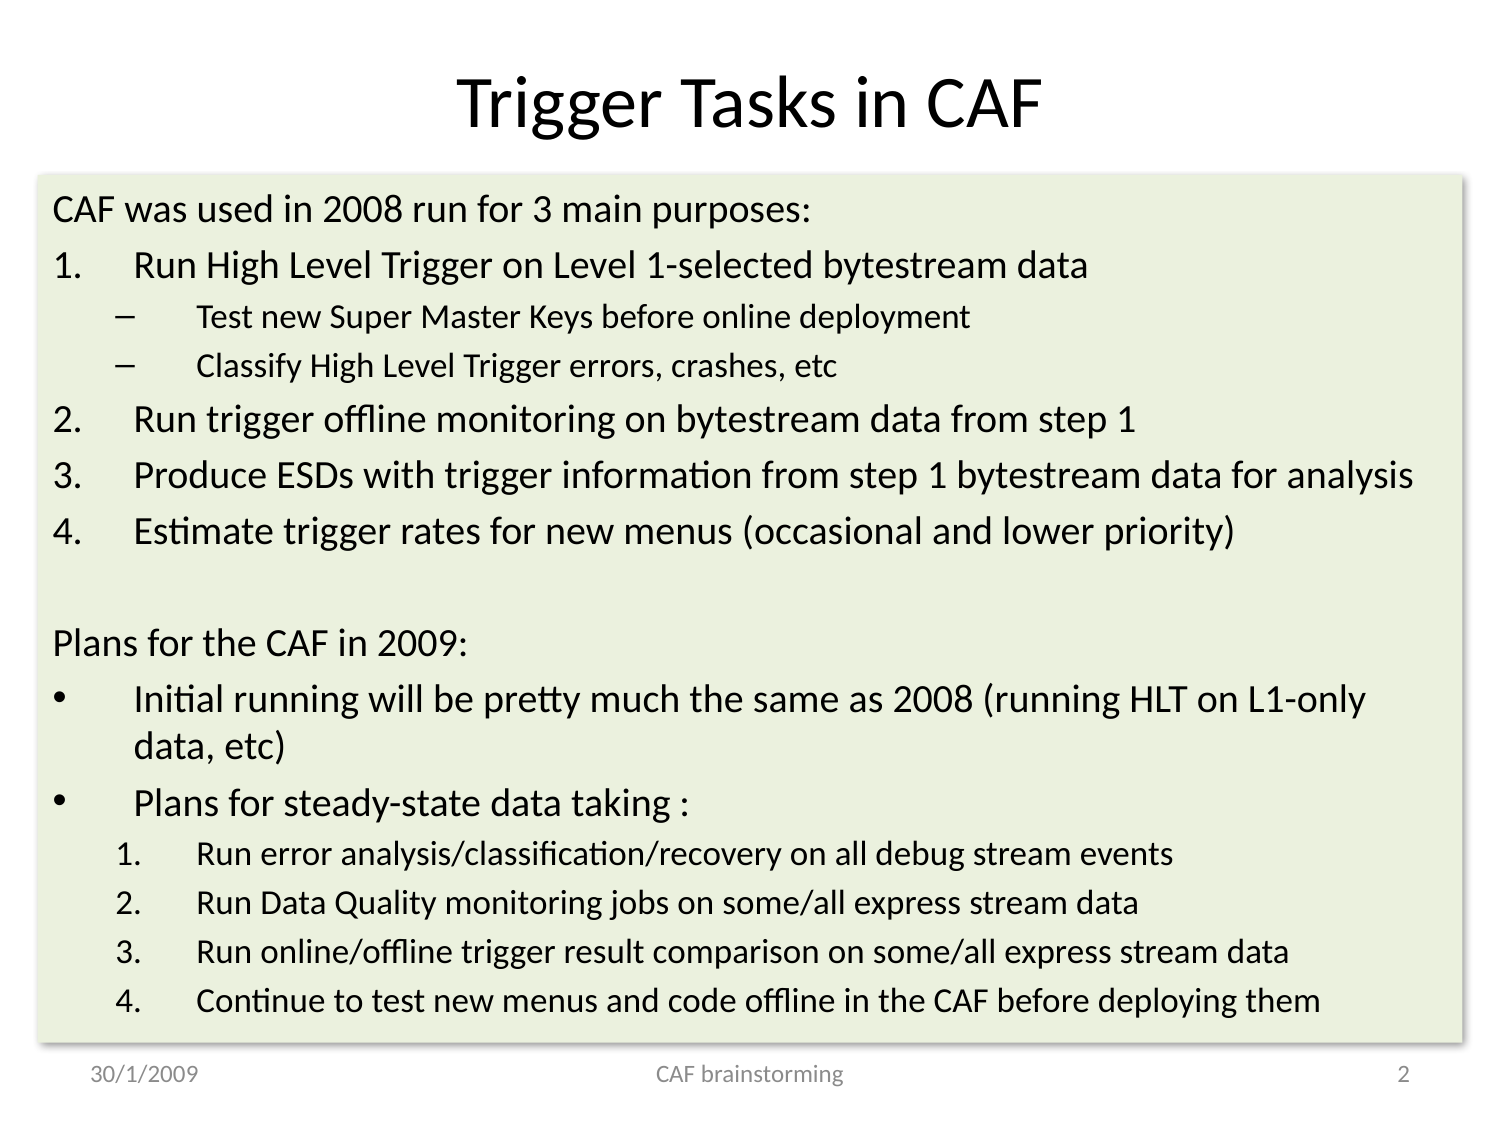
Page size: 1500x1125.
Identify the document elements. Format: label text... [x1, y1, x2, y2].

slide_number 2 [1074, 1042, 1425, 1103]
footer CAF brainstorming [512, 1042, 988, 1103]
title Trigger Tasks in CAF [75, 45, 1425, 150]
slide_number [75, 1042, 425, 1103]
list CAF was used in 2008 run for 3 main purposes: Run High Level Trigger on Level 1-selected bytestream data Test new Super Master Keys before online deployment Classify High Level Trigger errors, crashes, etc Run trigger offline monitoring on bytestream data from step 1 Produce ESDs with trigger information from step 1 bytestream data for analysis Estimate trigger rates for new menus (occasional and lower priority) Plans for the CAF in 2009: Initial running will be pretty much the same as 2008 (running HLT on L1-only data, etc) Plans for steady-state data taking : Run error analysis/classification/recovery on all debug stream events Run Data Quality monitoring jobs on some/all express stream data Run online/offline trigger result comparison on some/all express stream data Continue to test new menus and code offline in the CAF before deploying them [37, 174, 1463, 1043]
